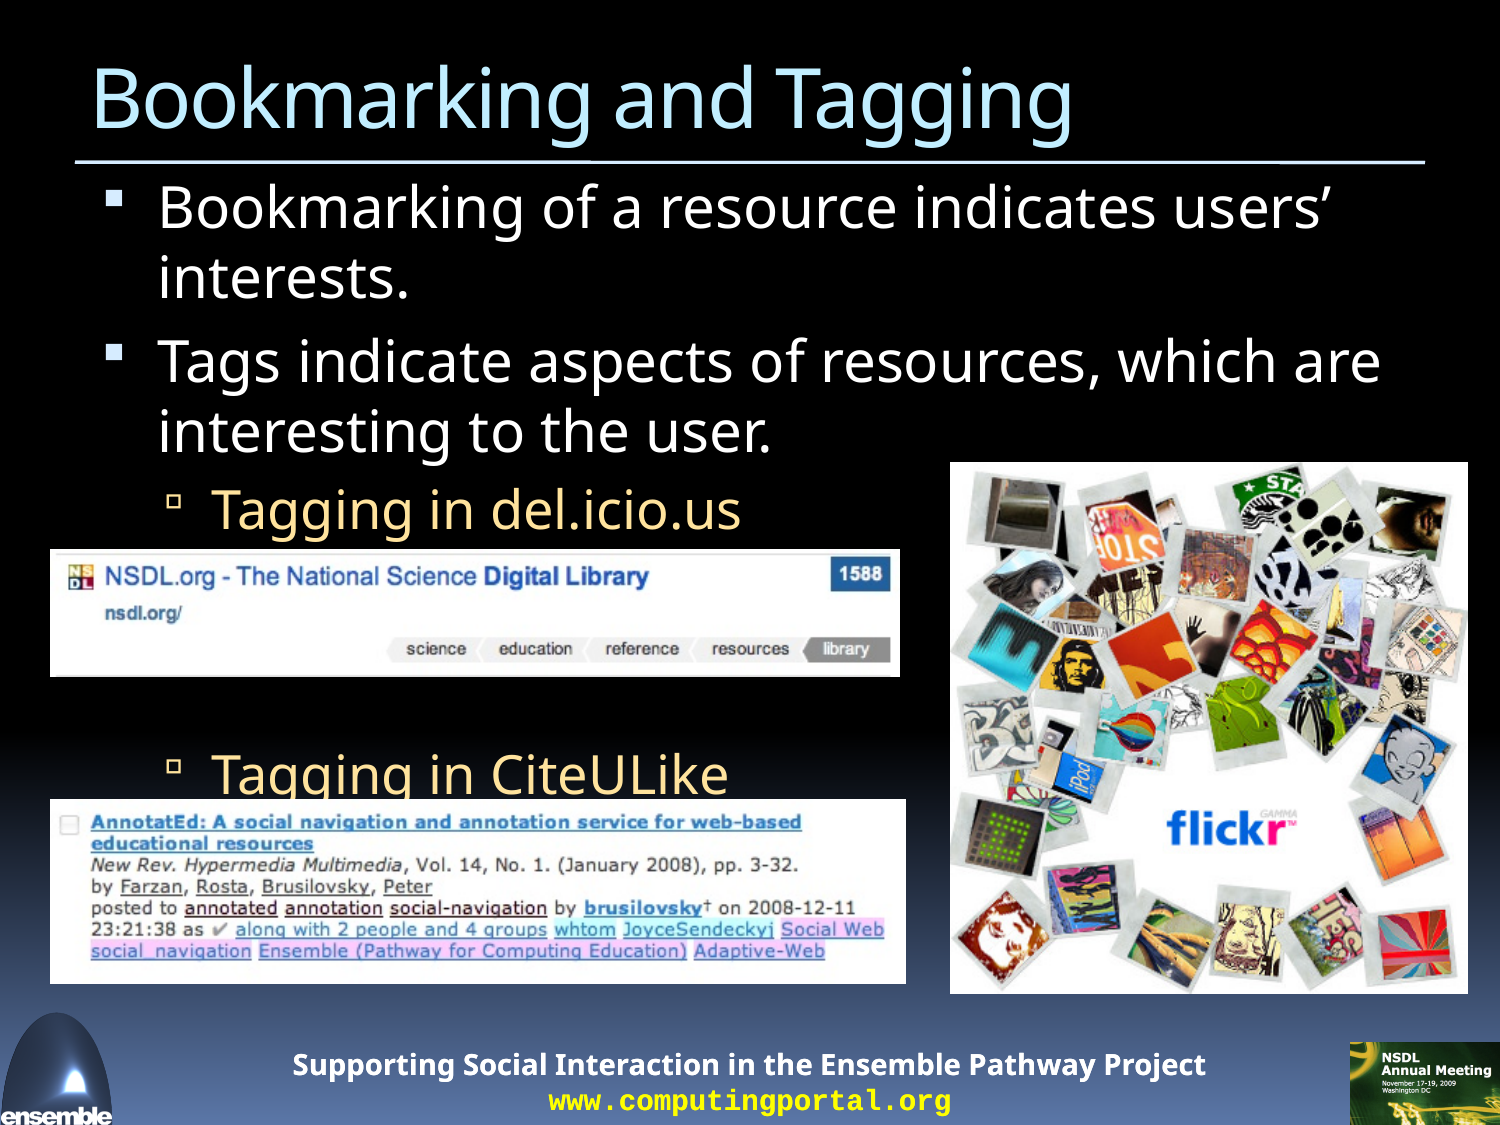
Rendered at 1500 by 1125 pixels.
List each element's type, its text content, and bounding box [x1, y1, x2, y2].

title Bookmarking and Tagging [75, 37, 1425, 162]
list Bookmarking of a resource indicates users’ interests. Tags indicate aspects of resources, which are interesting to the user. Tagging in del.icio.us Tagging in CiteULike [74, 162, 1426, 1043]
picture [949, 461, 1468, 995]
picture [49, 799, 906, 985]
picture [1350, 1042, 1500, 1125]
picture [0, 1012, 113, 1125]
picture [49, 549, 901, 678]
